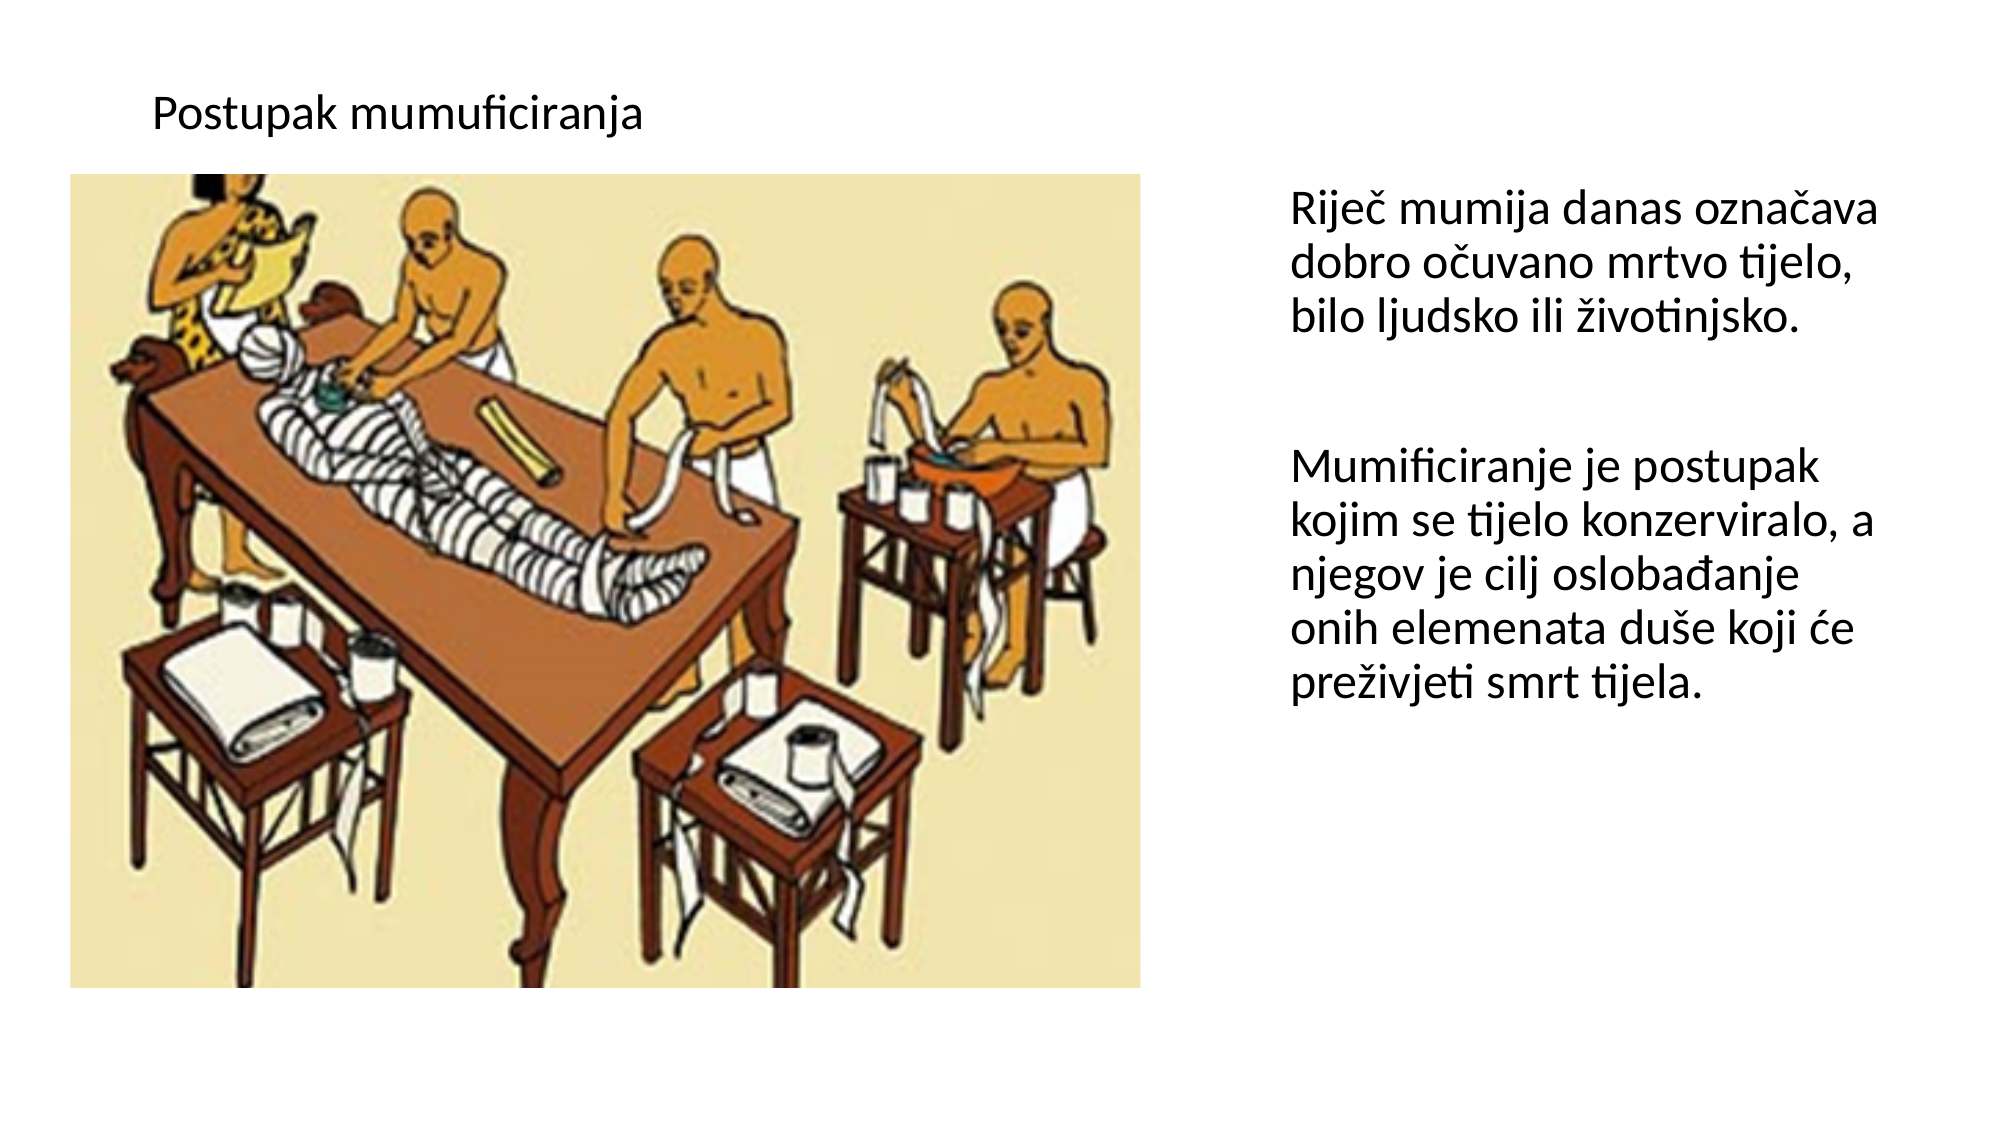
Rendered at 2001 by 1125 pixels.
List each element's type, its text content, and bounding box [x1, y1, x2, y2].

title Postupak mumuficiranja [137, 61, 783, 149]
list Riječ mumija danas označava dobro očuvano mrtvo tijelo, bilo ljudsko ili životinjsko. Mumificiranje je postupak kojim se tijelo konzerviralo, a njegov je cilj oslobađanje onih elemenata duše koji će preživjeti smrt tijela. [1275, 174, 1902, 974]
picture [70, 174, 1141, 988]
